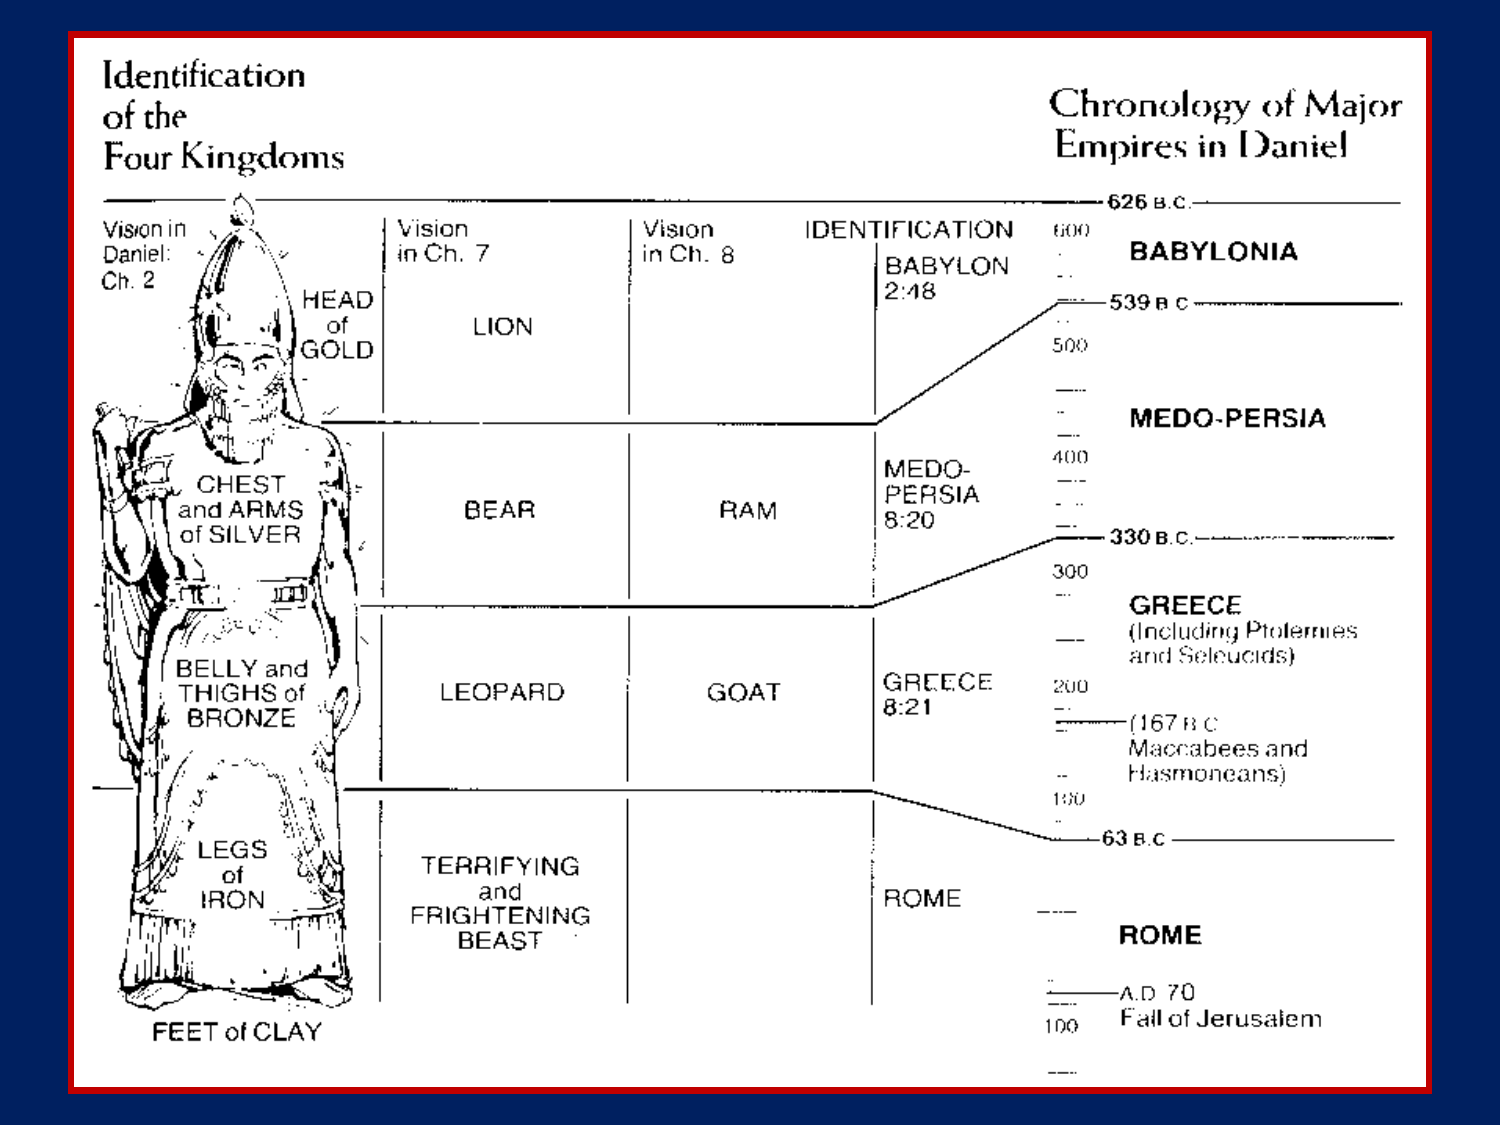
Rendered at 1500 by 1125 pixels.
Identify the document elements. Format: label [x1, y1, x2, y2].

picture [73, 37, 1427, 1088]
